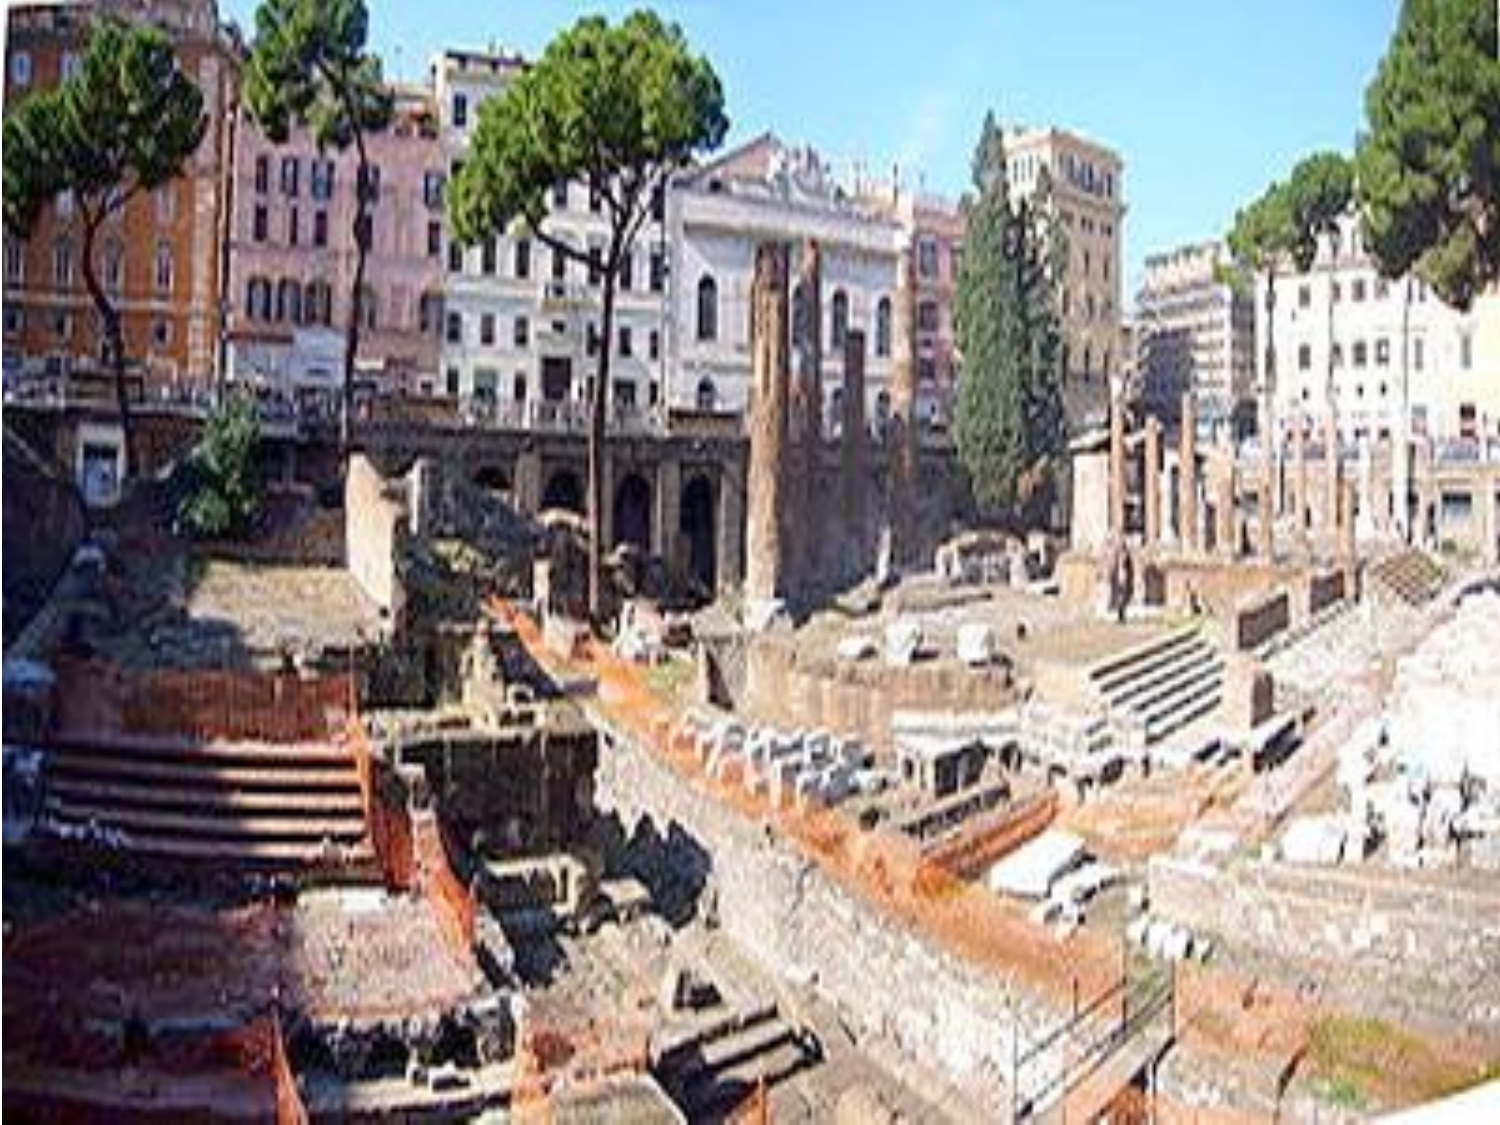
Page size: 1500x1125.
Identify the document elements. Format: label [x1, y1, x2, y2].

list [2, 0, 1500, 1125]
